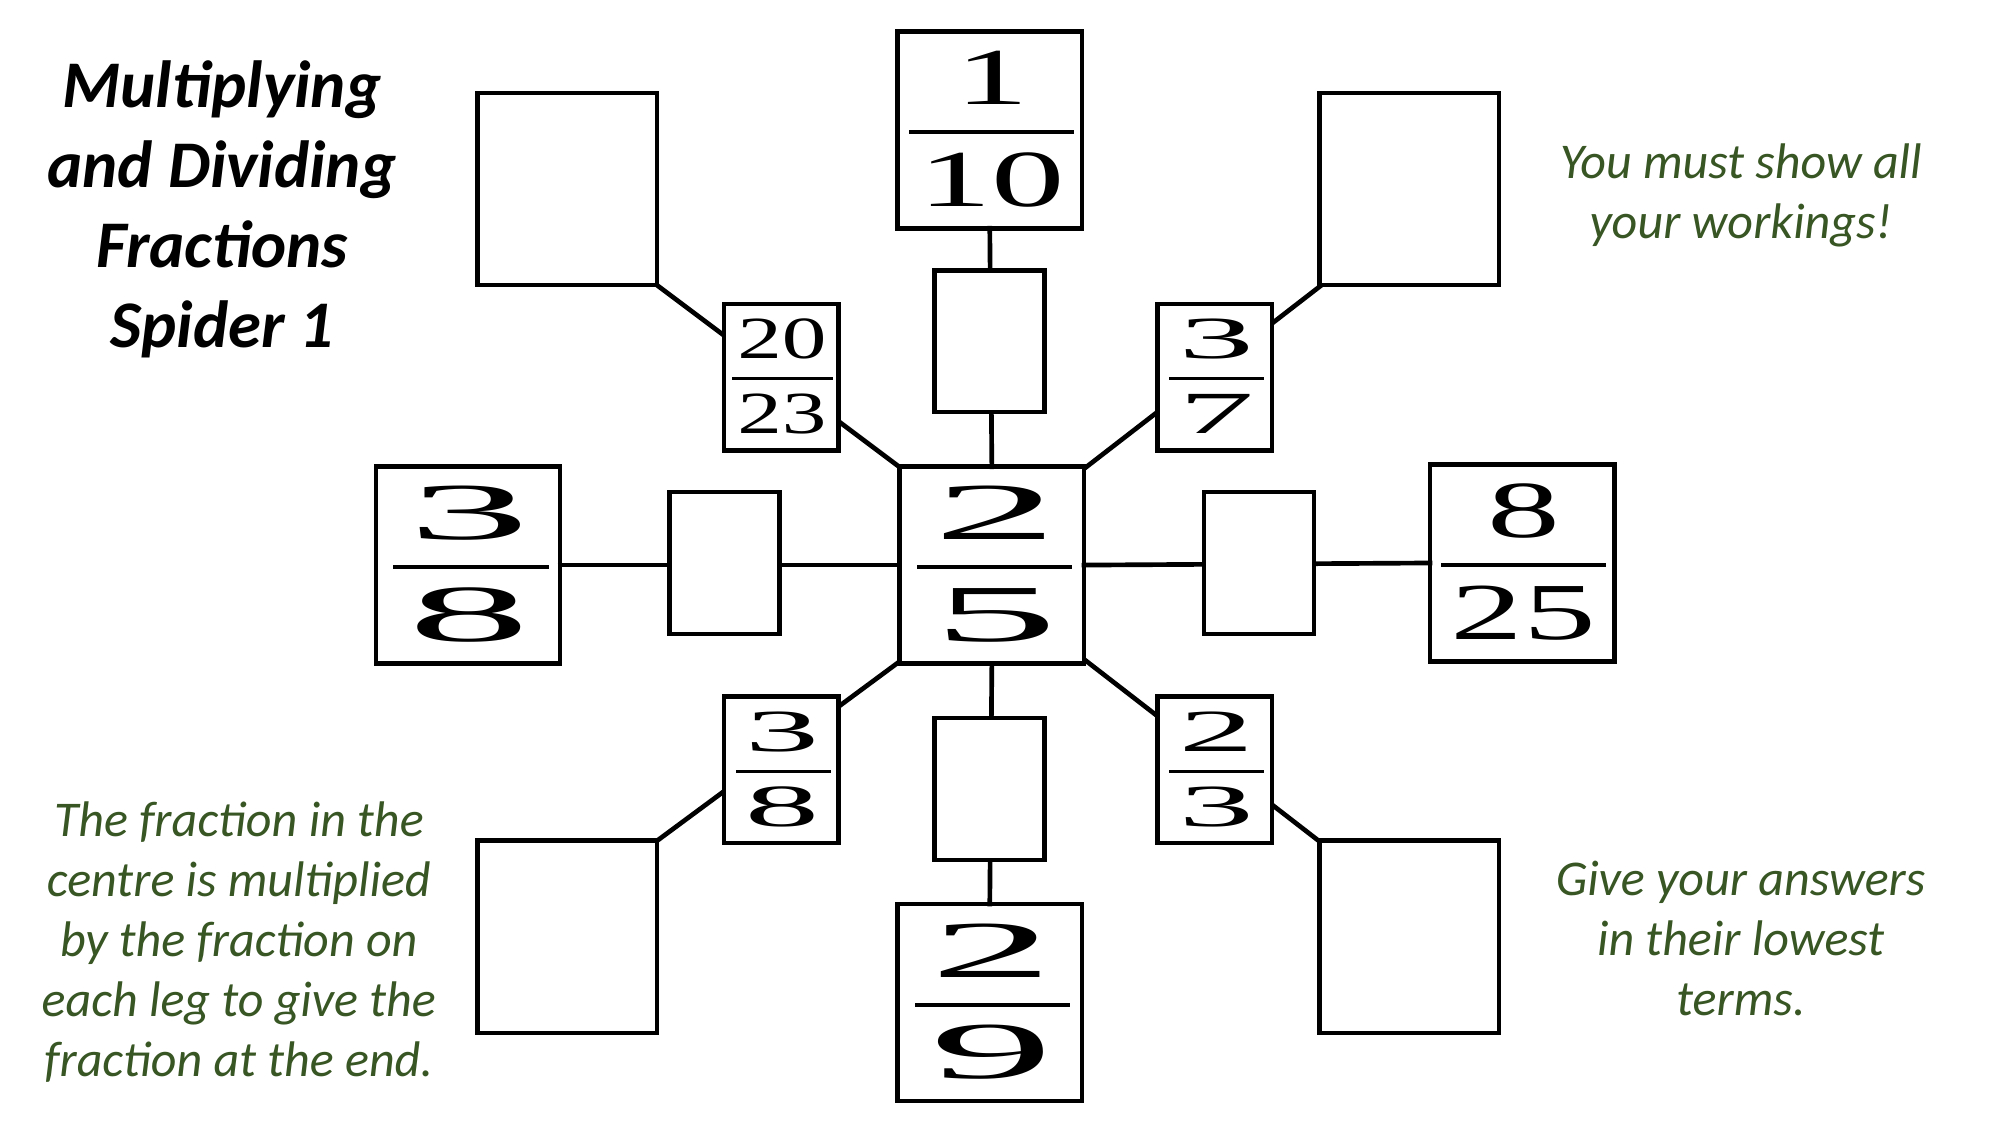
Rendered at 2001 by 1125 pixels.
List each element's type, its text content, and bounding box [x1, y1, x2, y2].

text_box You must show all your workings! [1527, 120, 1954, 256]
text_box [992, 717, 1046, 861]
text_box Multiplying and Dividing Fractions Spider 1 [10, 33, 434, 369]
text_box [1083, 659, 1322, 843]
text_box [669, 566, 781, 635]
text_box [1083, 285, 1322, 469]
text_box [1081, 562, 1433, 566]
text_box [1318, 92, 1500, 286]
text_box [1203, 566, 1315, 635]
text_box The fraction in the centre is multiplied by the fraction on each leg to give the fraction at the end. [10, 778, 467, 1094]
text_box [992, 269, 1046, 413]
text_box Give your answers in their lowest terms. [1527, 838, 1954, 1034]
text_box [656, 285, 903, 469]
text_box [476, 840, 658, 1034]
text_box [934, 717, 989, 861]
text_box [656, 661, 900, 841]
text_box [1318, 840, 1500, 1034]
text_box [669, 491, 781, 565]
text_box [1203, 491, 1315, 562]
text_box [476, 92, 658, 286]
text_box [934, 269, 989, 413]
